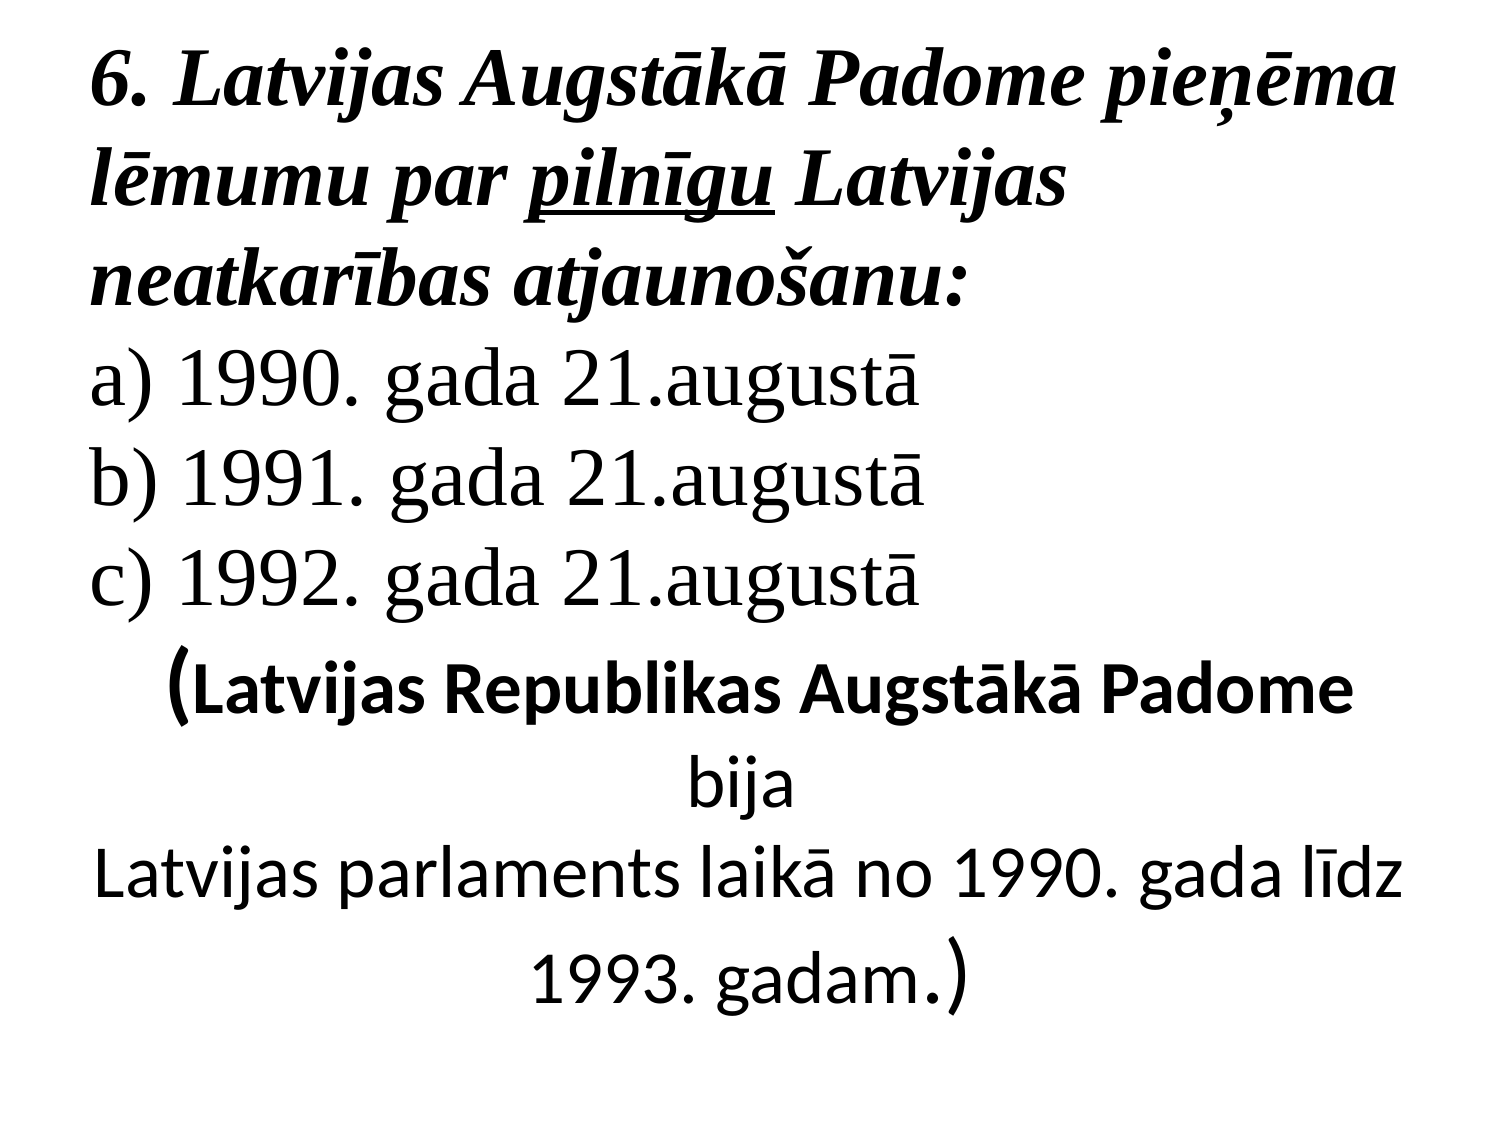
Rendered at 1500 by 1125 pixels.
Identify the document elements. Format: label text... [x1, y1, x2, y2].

text_box 6. Latvijas Augstākā Padome pieņēma lēmumu par pilnīgu Latvijas neatkarības atjaunošanu: a) 1990. gada 21.augustā b) 1991. gada 21.augustā c) 1992. gada 21.augustā (Latvijas Republikas Augstākā Padome bija Latvijas parlaments laikā no 1990. gada līdz 1993. gadam.) [74, 45, 1425, 1000]
